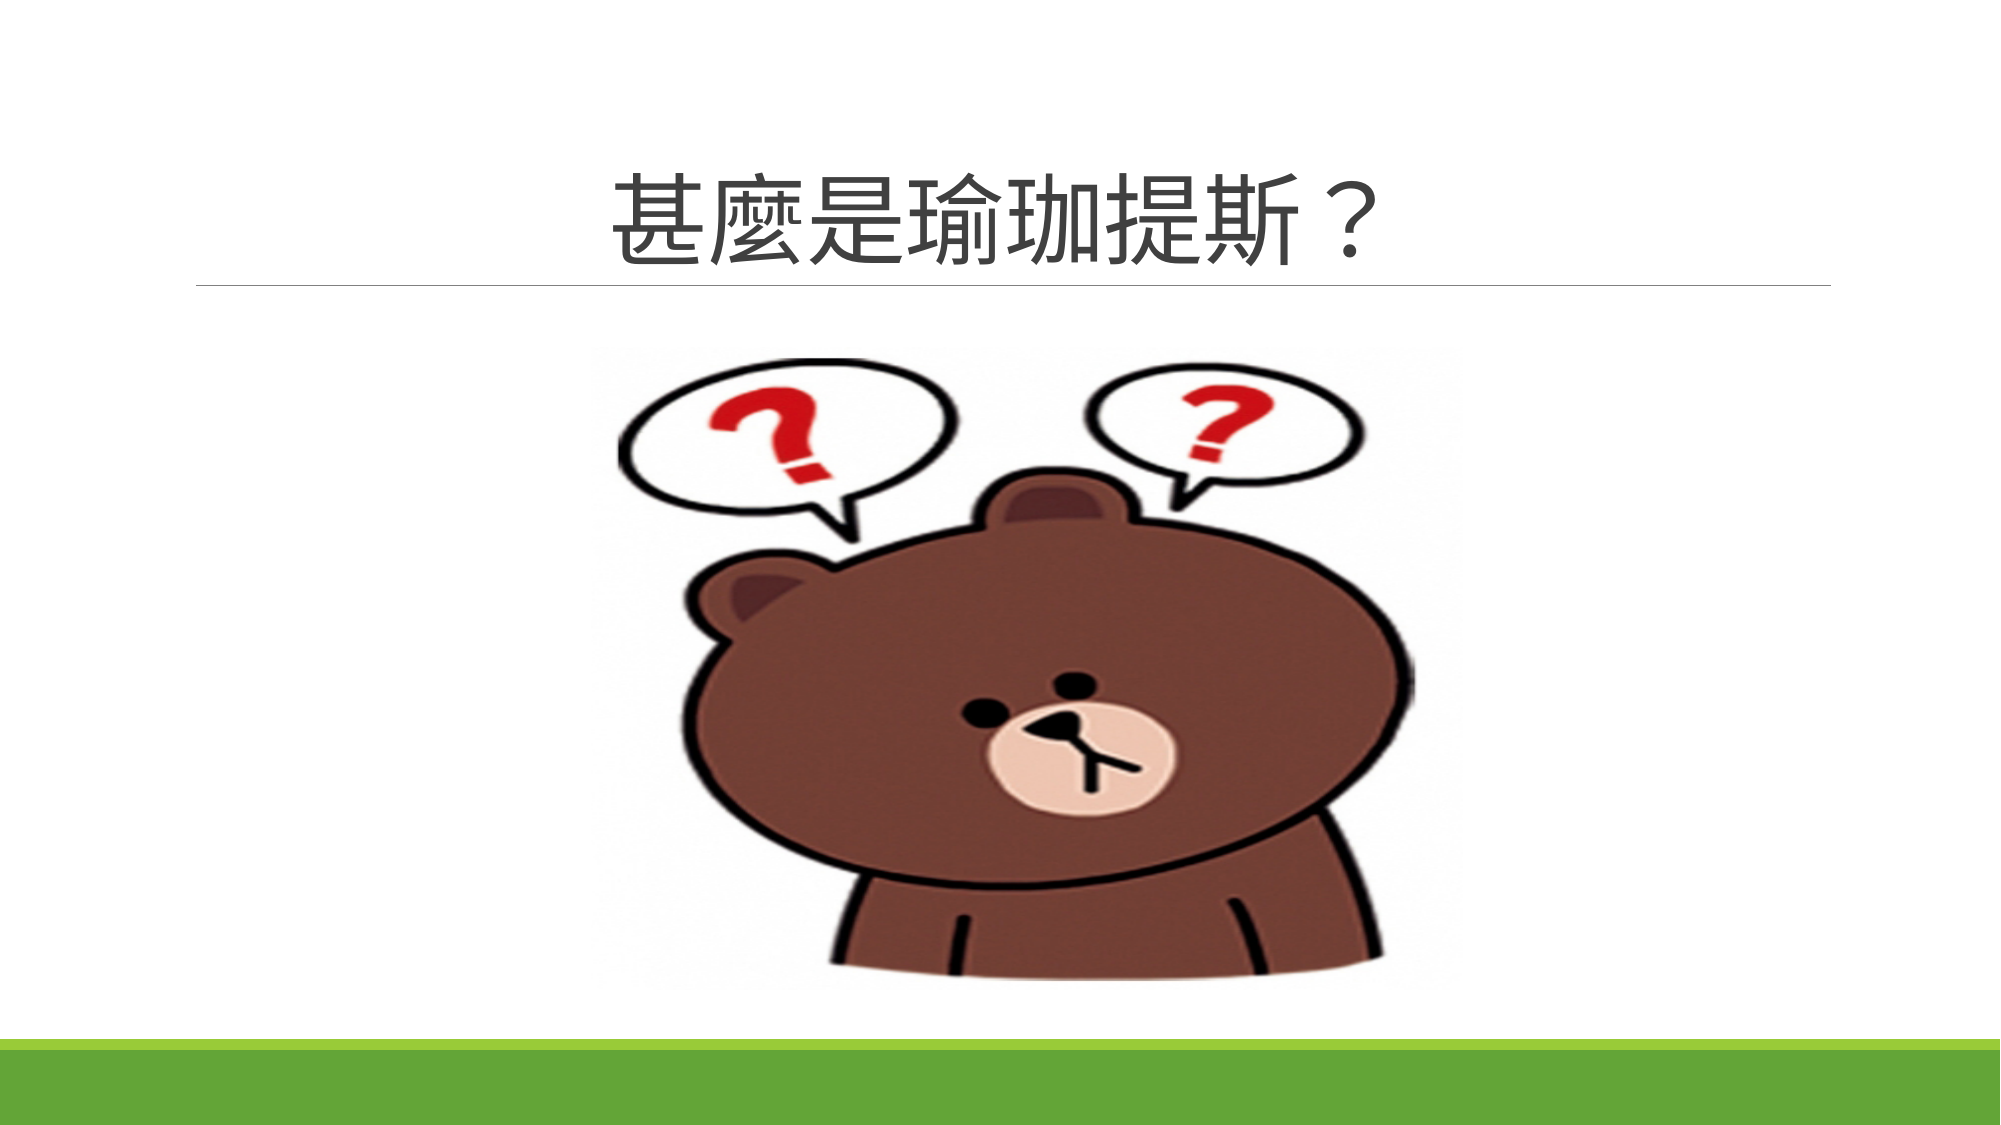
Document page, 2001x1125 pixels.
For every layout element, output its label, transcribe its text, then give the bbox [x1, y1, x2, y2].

title 甚麼是瑜珈提斯？ [180, 47, 1830, 285]
picture [591, 346, 1464, 991]
